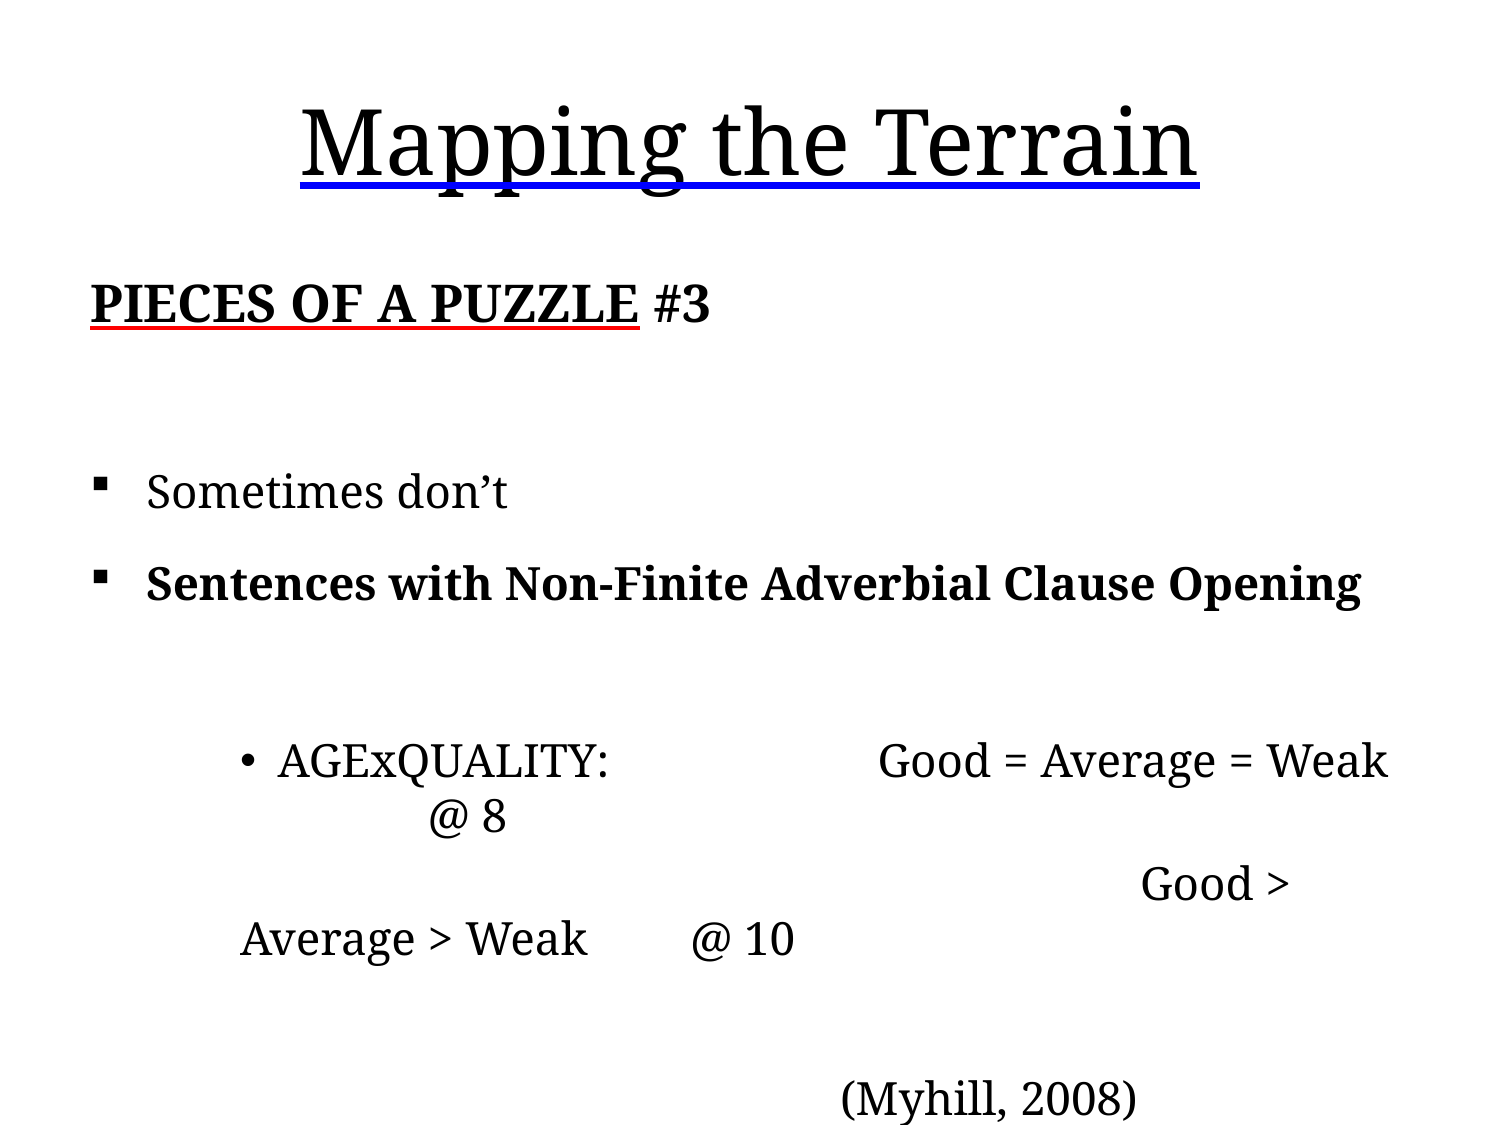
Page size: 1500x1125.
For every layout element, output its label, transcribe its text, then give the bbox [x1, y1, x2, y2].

title Mapping the Terrain [75, 45, 1425, 233]
list PIECES OF A PUZZLE #3 Sometimes don’t Sentences with Non-Finite Adverbial Clause Opening AGExQUALITY: Good = Average = Weak @ 8 Good > Average > Weak @ 10 (Myhill, 2008) [75, 262, 1425, 1072]
